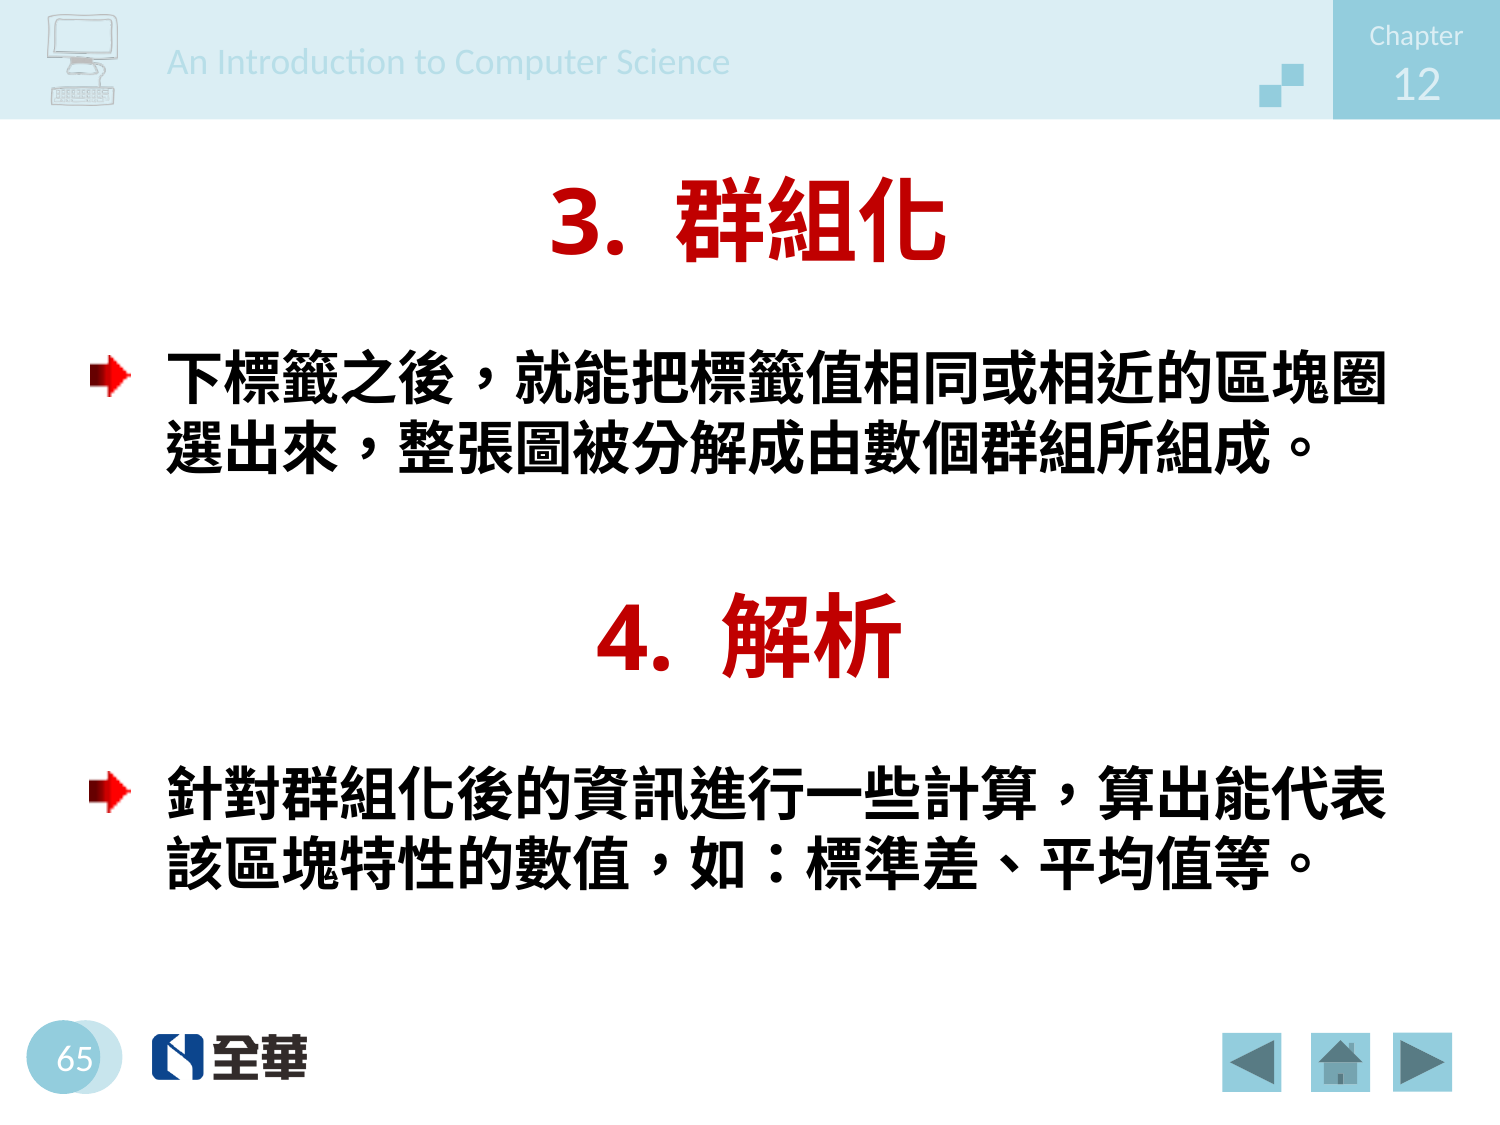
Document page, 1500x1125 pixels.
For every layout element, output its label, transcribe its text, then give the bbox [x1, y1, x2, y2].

list 下標籤之後，就能把標籤值相同或相近的區塊圈選出來，整張圖被分解成由數個群組所組成。 [75, 333, 1425, 541]
title 3. 群組化 [75, 138, 1425, 297]
picture [89, 771, 131, 813]
picture [90, 355, 131, 397]
text_box 針對群組化後的資訊進行一些計算，算出能代表該區塊特性的數值，如：標準差、平均值等。 [74, 749, 1425, 1005]
picture [152, 1034, 307, 1080]
picture [47, 14, 118, 106]
text_box 4. 解析 [74, 555, 1425, 713]
